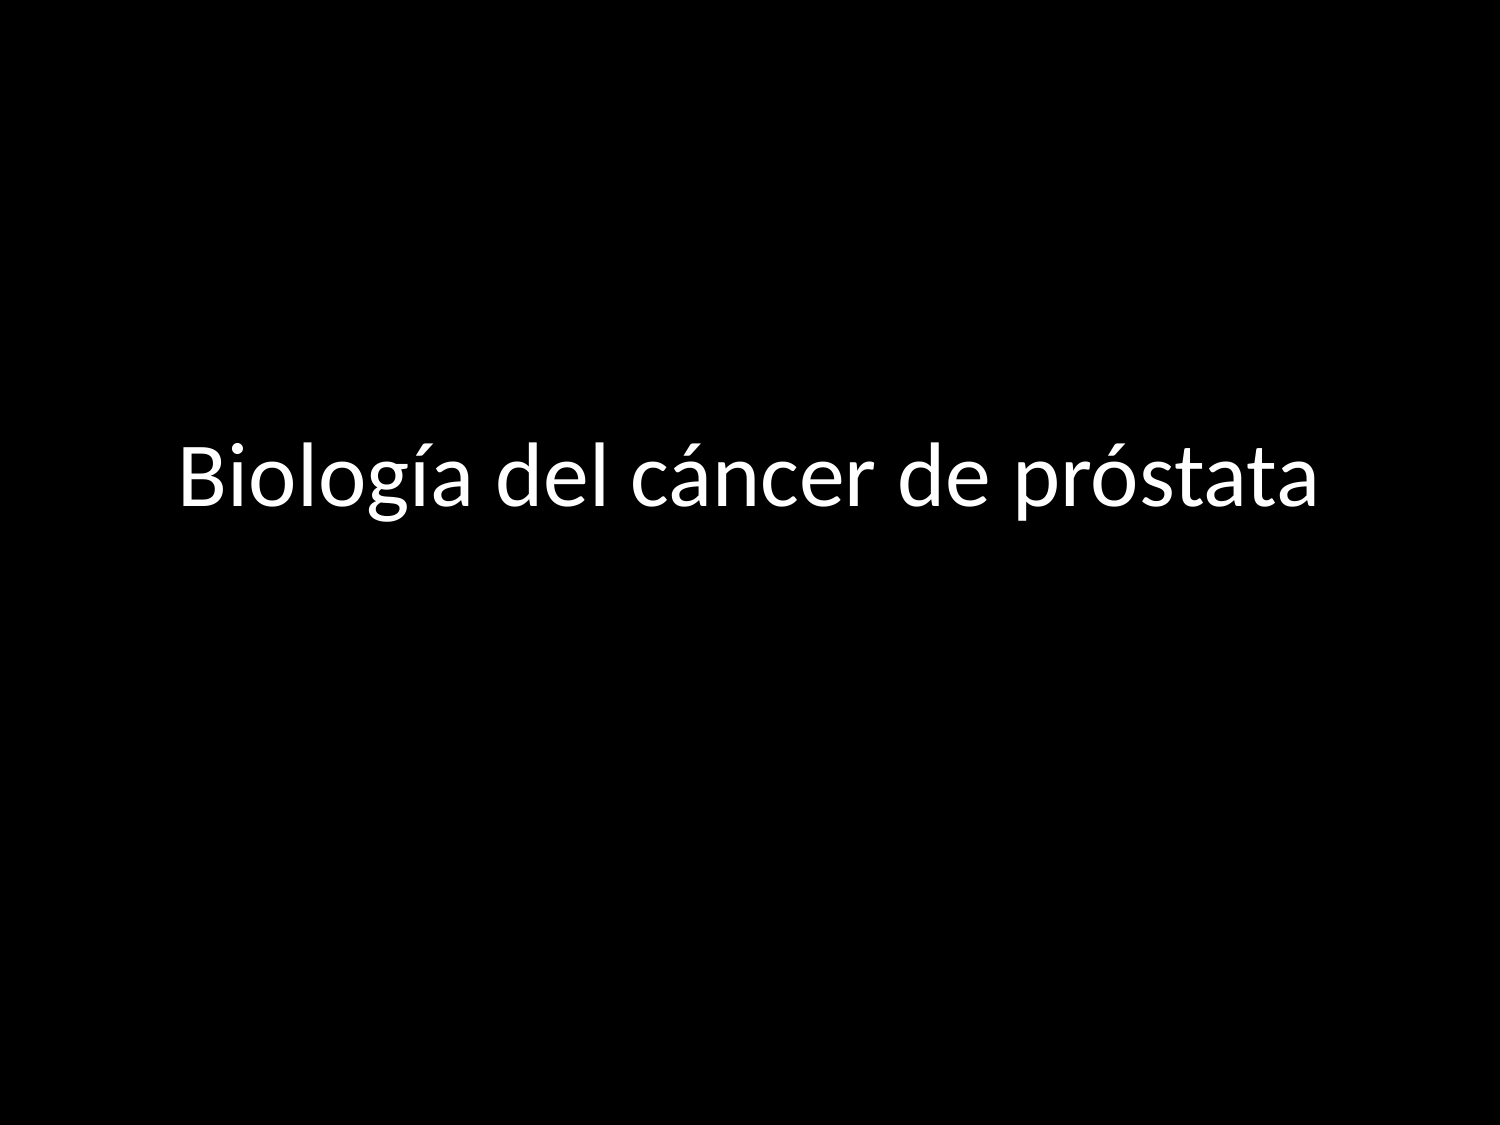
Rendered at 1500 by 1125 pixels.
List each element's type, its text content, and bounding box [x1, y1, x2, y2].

title Biología del cáncer de próstata [112, 349, 1388, 591]
